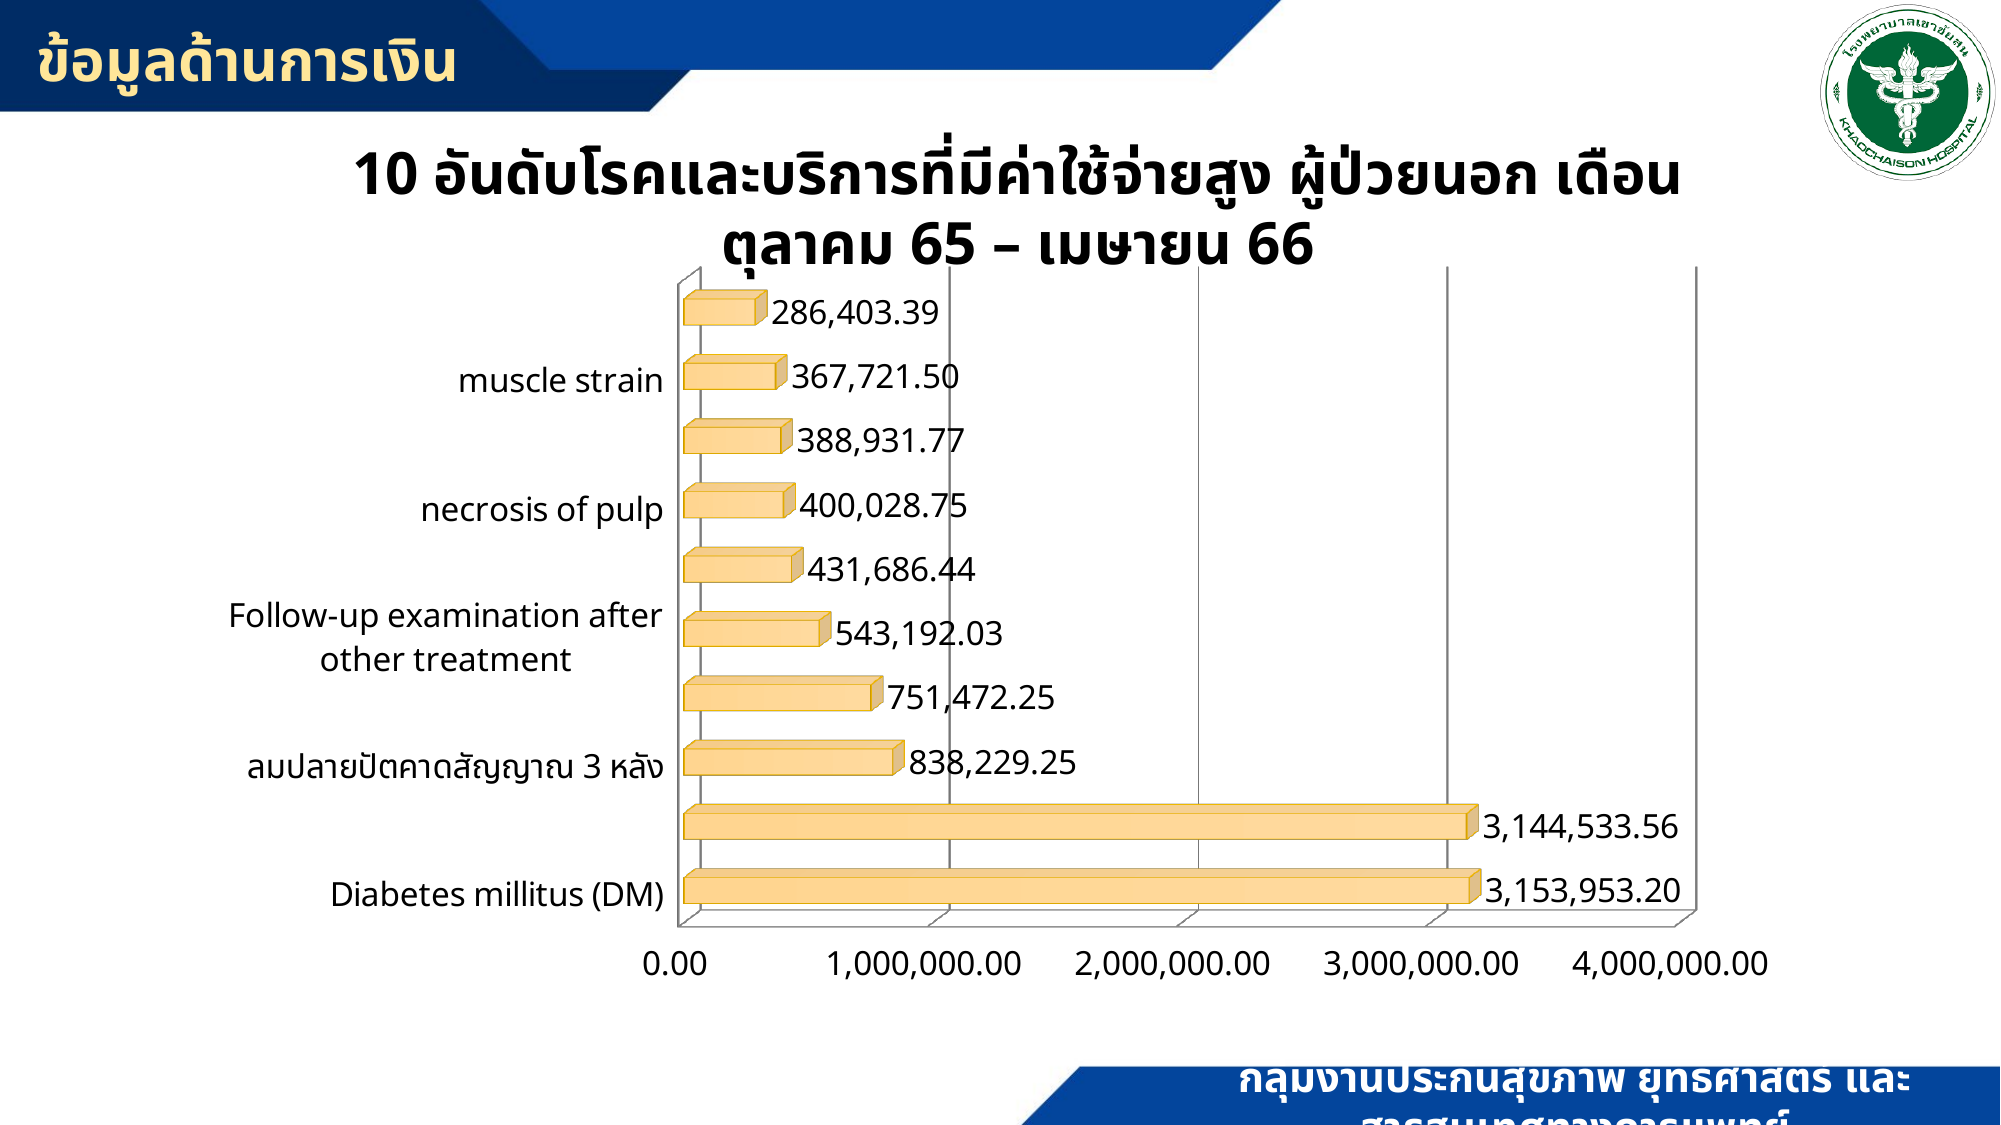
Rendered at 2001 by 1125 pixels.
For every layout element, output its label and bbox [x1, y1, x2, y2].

chart [228, 250, 1847, 997]
picture [0, 0, 2000, 1125]
